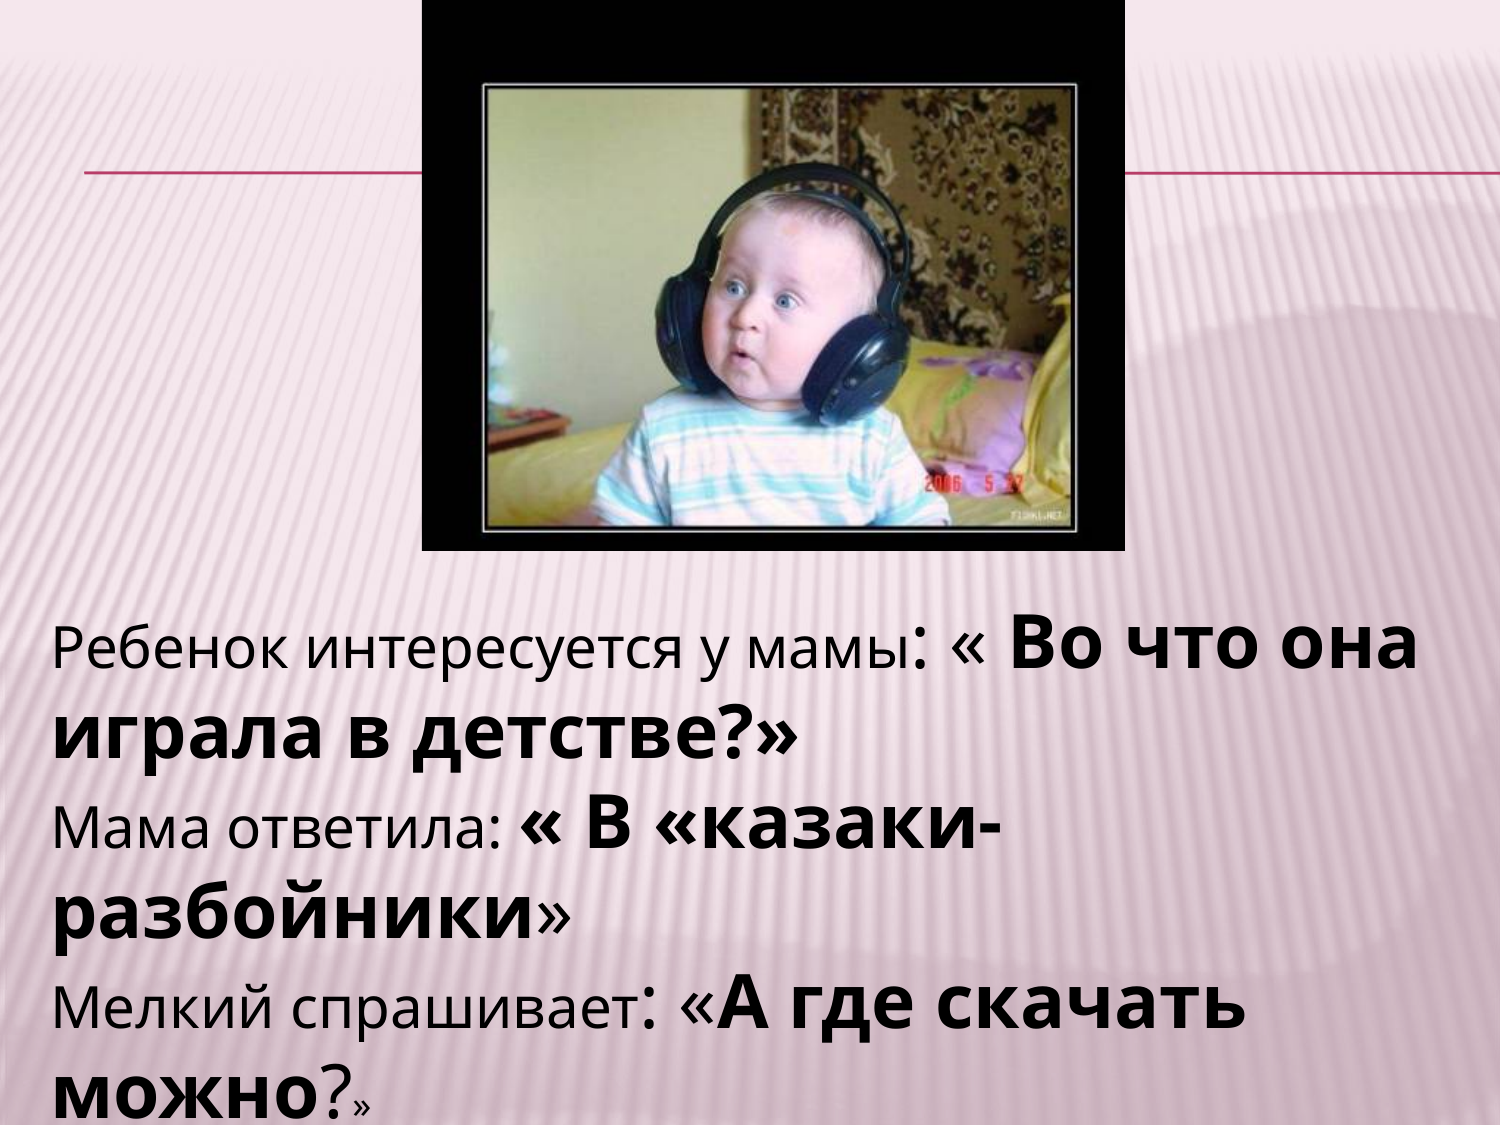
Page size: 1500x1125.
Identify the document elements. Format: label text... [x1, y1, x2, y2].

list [421, 0, 1126, 552]
text_box Ребенок интересуется у мамы: « Во что она играла в детстве?» Мама ответила: « В «казаки-разбойники» Мелкий спрашивает: «А где скачать можно?» [35, 585, 1500, 1125]
